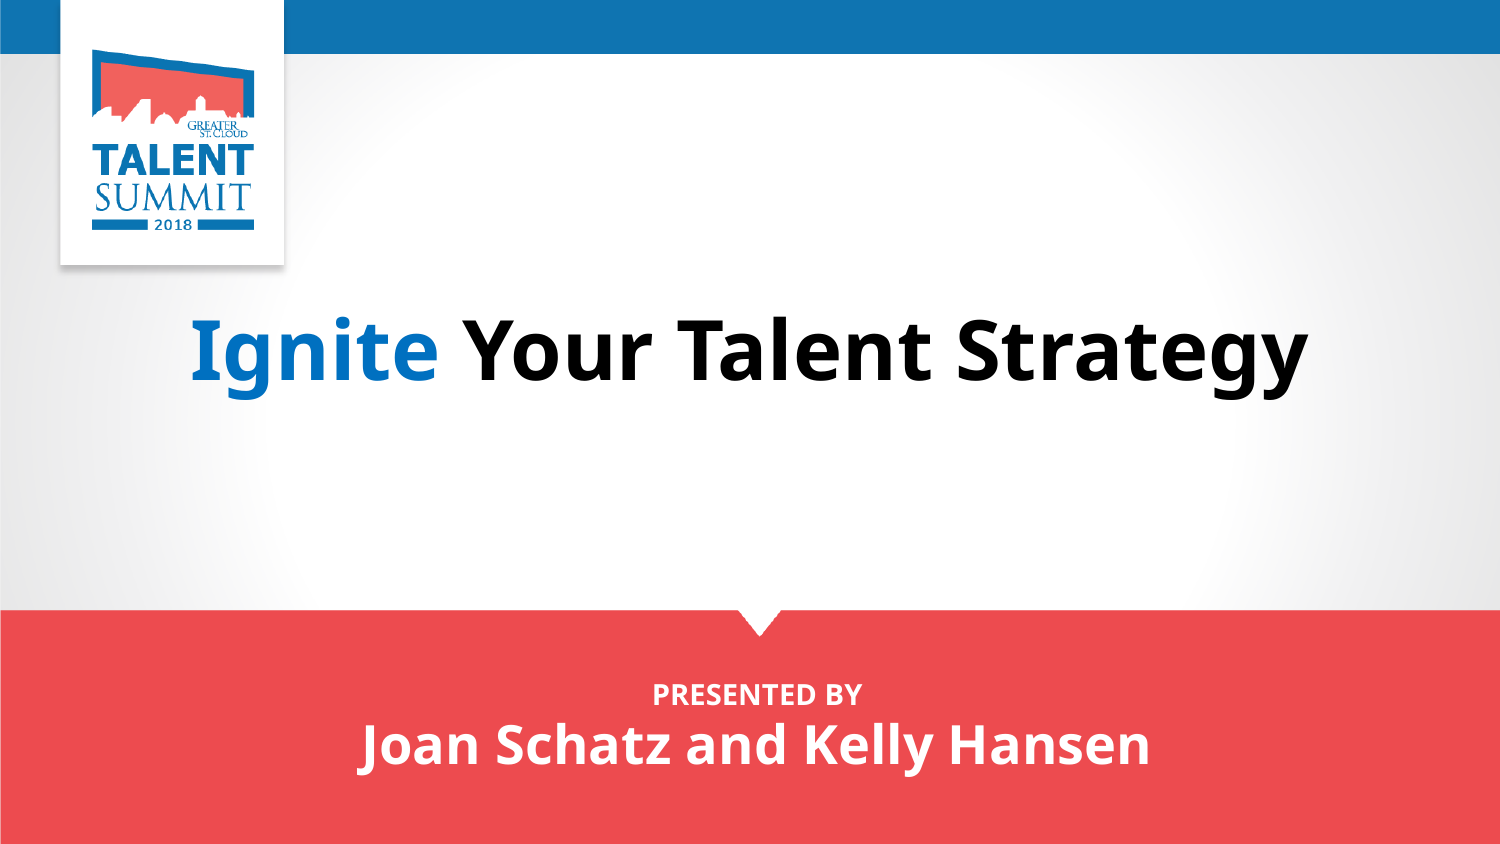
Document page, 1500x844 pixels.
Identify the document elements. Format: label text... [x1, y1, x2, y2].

subtitle PRESENTED BY Joan Schatz and Kelly Hansen [230, 660, 1284, 817]
title Ignite Your Talent Strategy [51, 266, 1449, 412]
picture [0, 0, 1500, 844]
